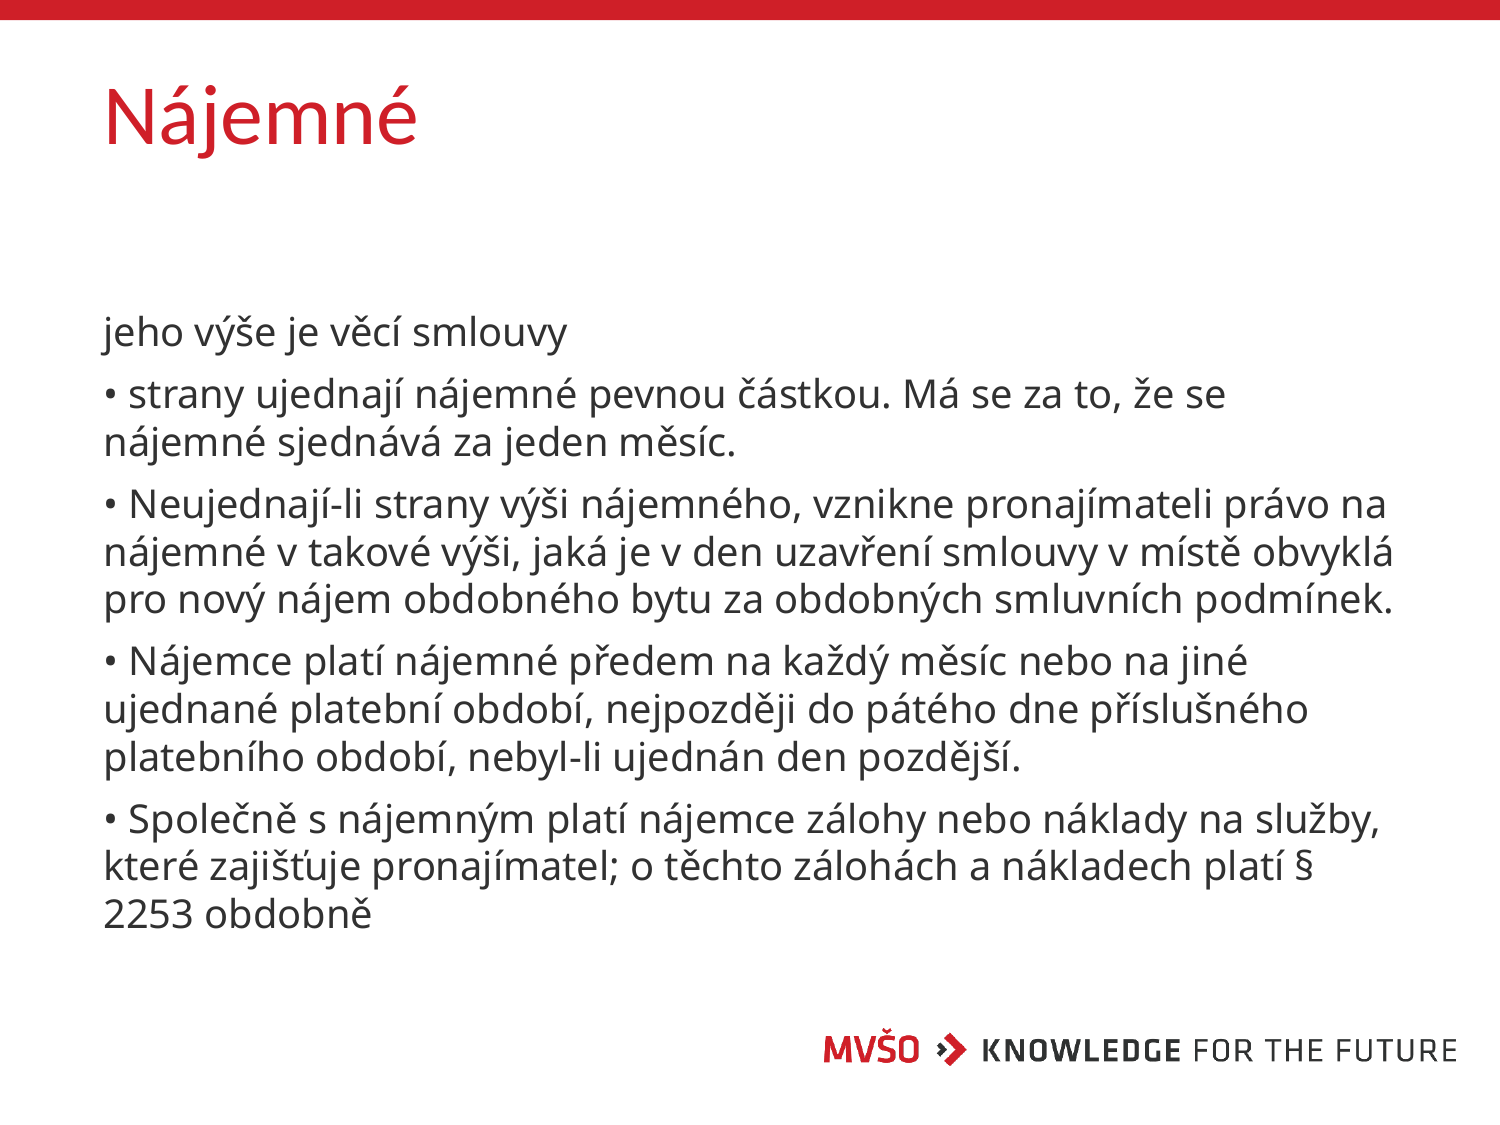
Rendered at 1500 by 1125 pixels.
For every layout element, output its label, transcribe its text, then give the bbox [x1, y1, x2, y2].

list jeho výše je věcí smlouvy • strany ujednají nájemné pevnou částkou. Má se za to, že se nájemné sjednává za jeden měsíc. • Neujednají-li strany výši nájemného, vznikne pronajímateli právo na nájemné v takové výši, jaká je v den uzavření smlouvy v místě obvyklá pro nový nájem obdobného bytu za obdobných smluvních podmínek. • Nájemce platí nájemné předem na každý měsíc nebo na jiné ujednané platební období, nejpozději do pátého dne příslušného platebního období, nebyl-li ujednán den pozdější. • Společně s nájemným platí nájemce zálohy nebo náklady na služby, které zajišťuje pronajímatel; o těchto zálohách a nákladech platí § 2253 obdobně [88, 299, 1412, 969]
picture [824, 1028, 1456, 1066]
title Nájemné [88, 59, 1412, 278]
